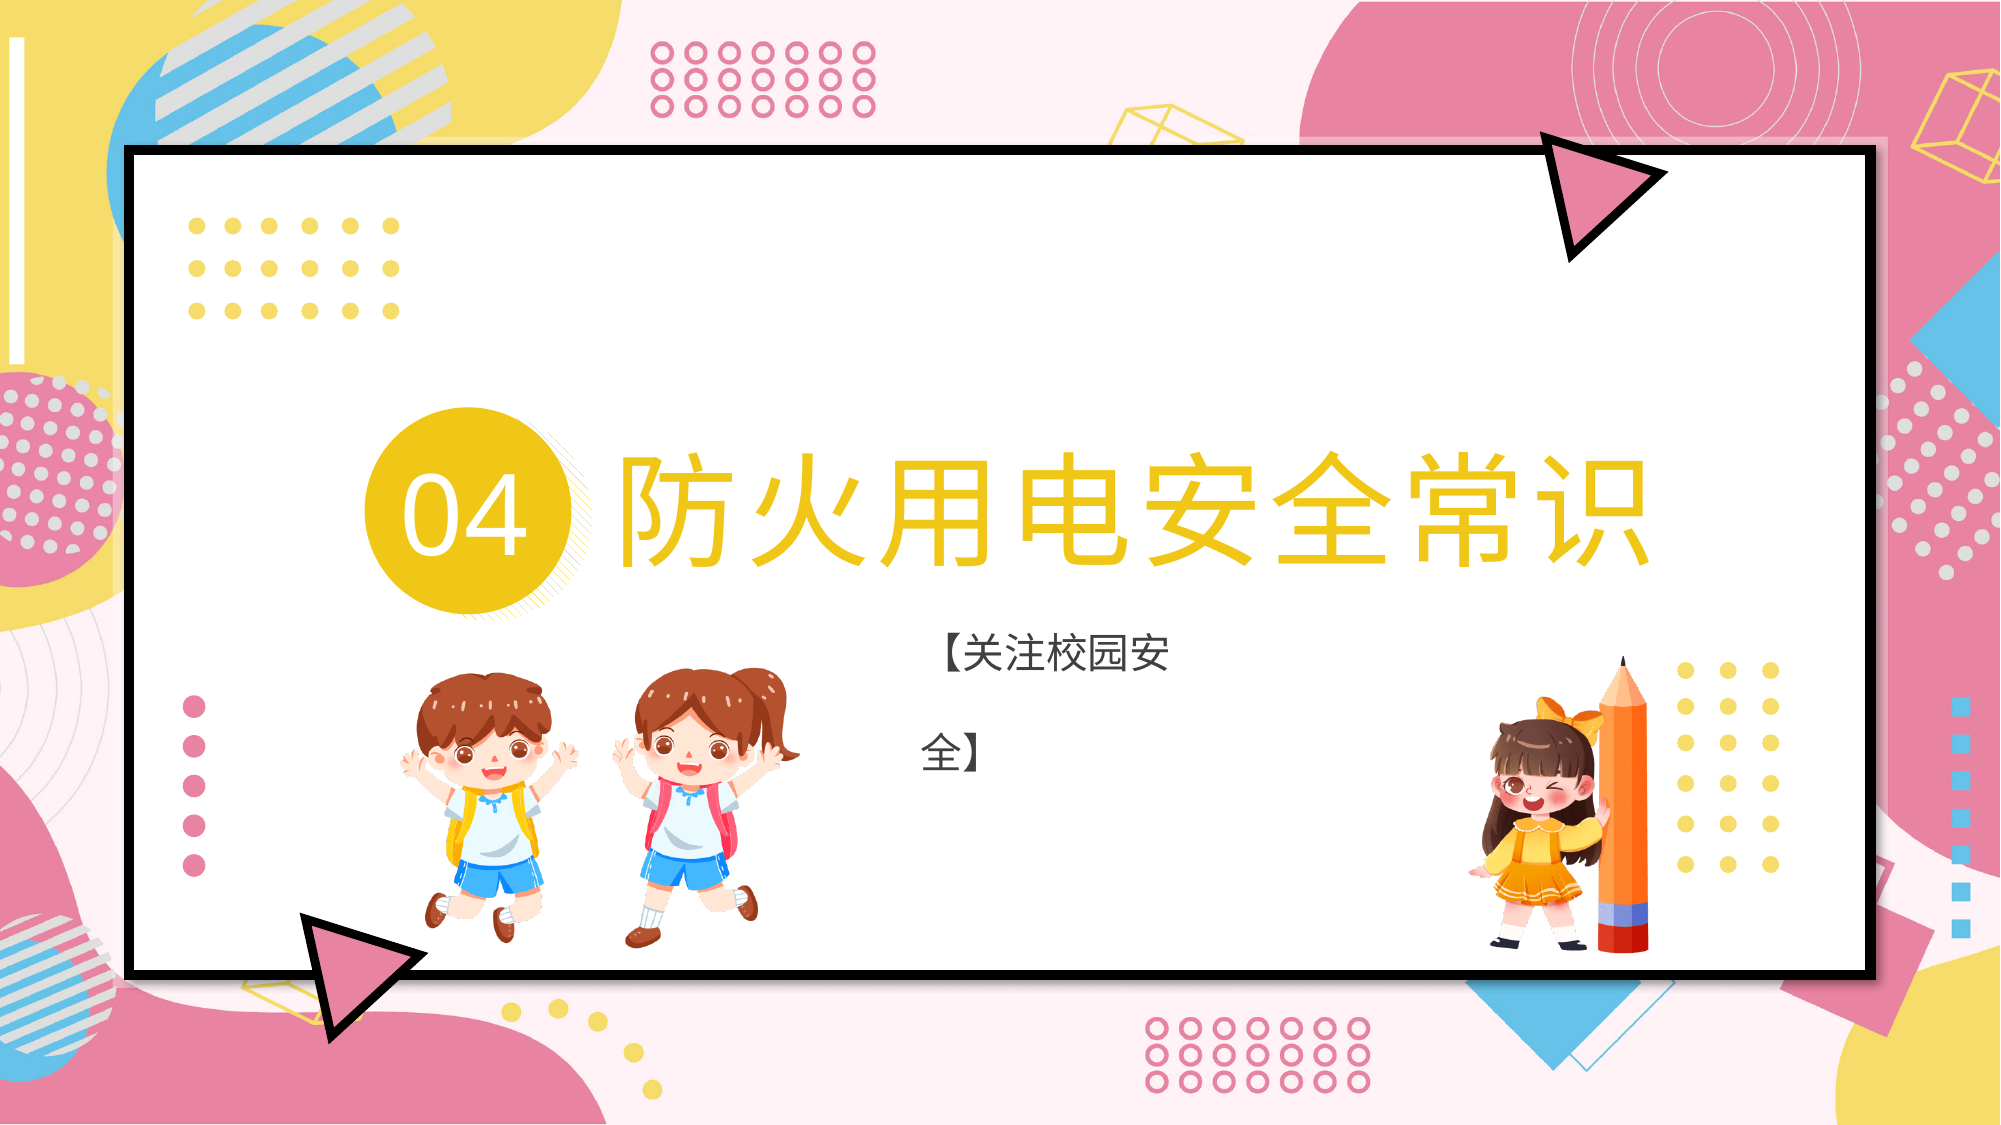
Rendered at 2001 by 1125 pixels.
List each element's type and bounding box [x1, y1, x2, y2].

text_box [385, 425, 1884, 671]
text_box [182, 695, 206, 877]
text_box [188, 217, 400, 320]
text_box [1725, 716, 1834, 819]
text_box [364, 407, 593, 621]
picture [0, 0, 2000, 1125]
